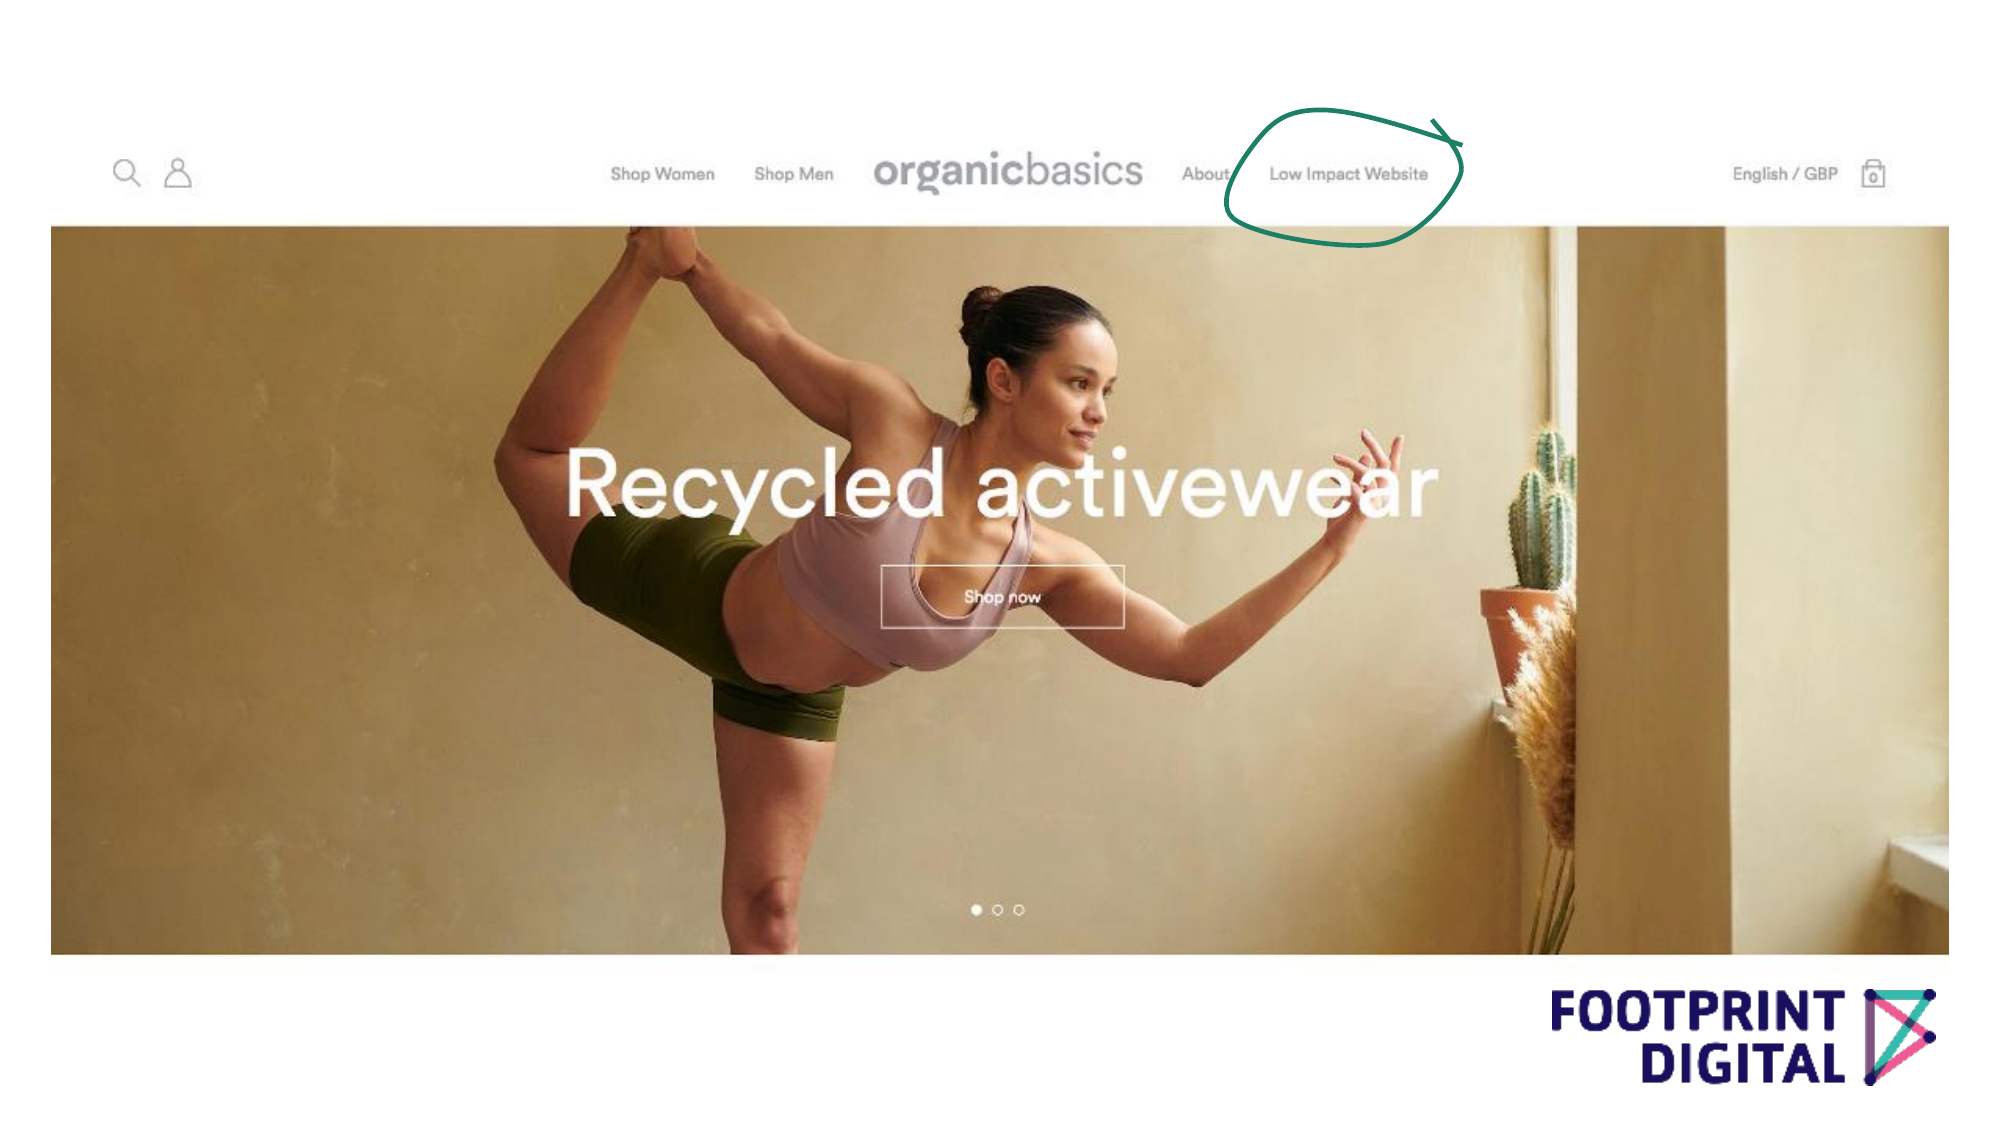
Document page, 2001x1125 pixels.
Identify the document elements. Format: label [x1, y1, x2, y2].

list [51, 122, 1949, 1003]
picture [1551, 988, 1936, 1087]
text_box [1280, 109, 1377, 119]
